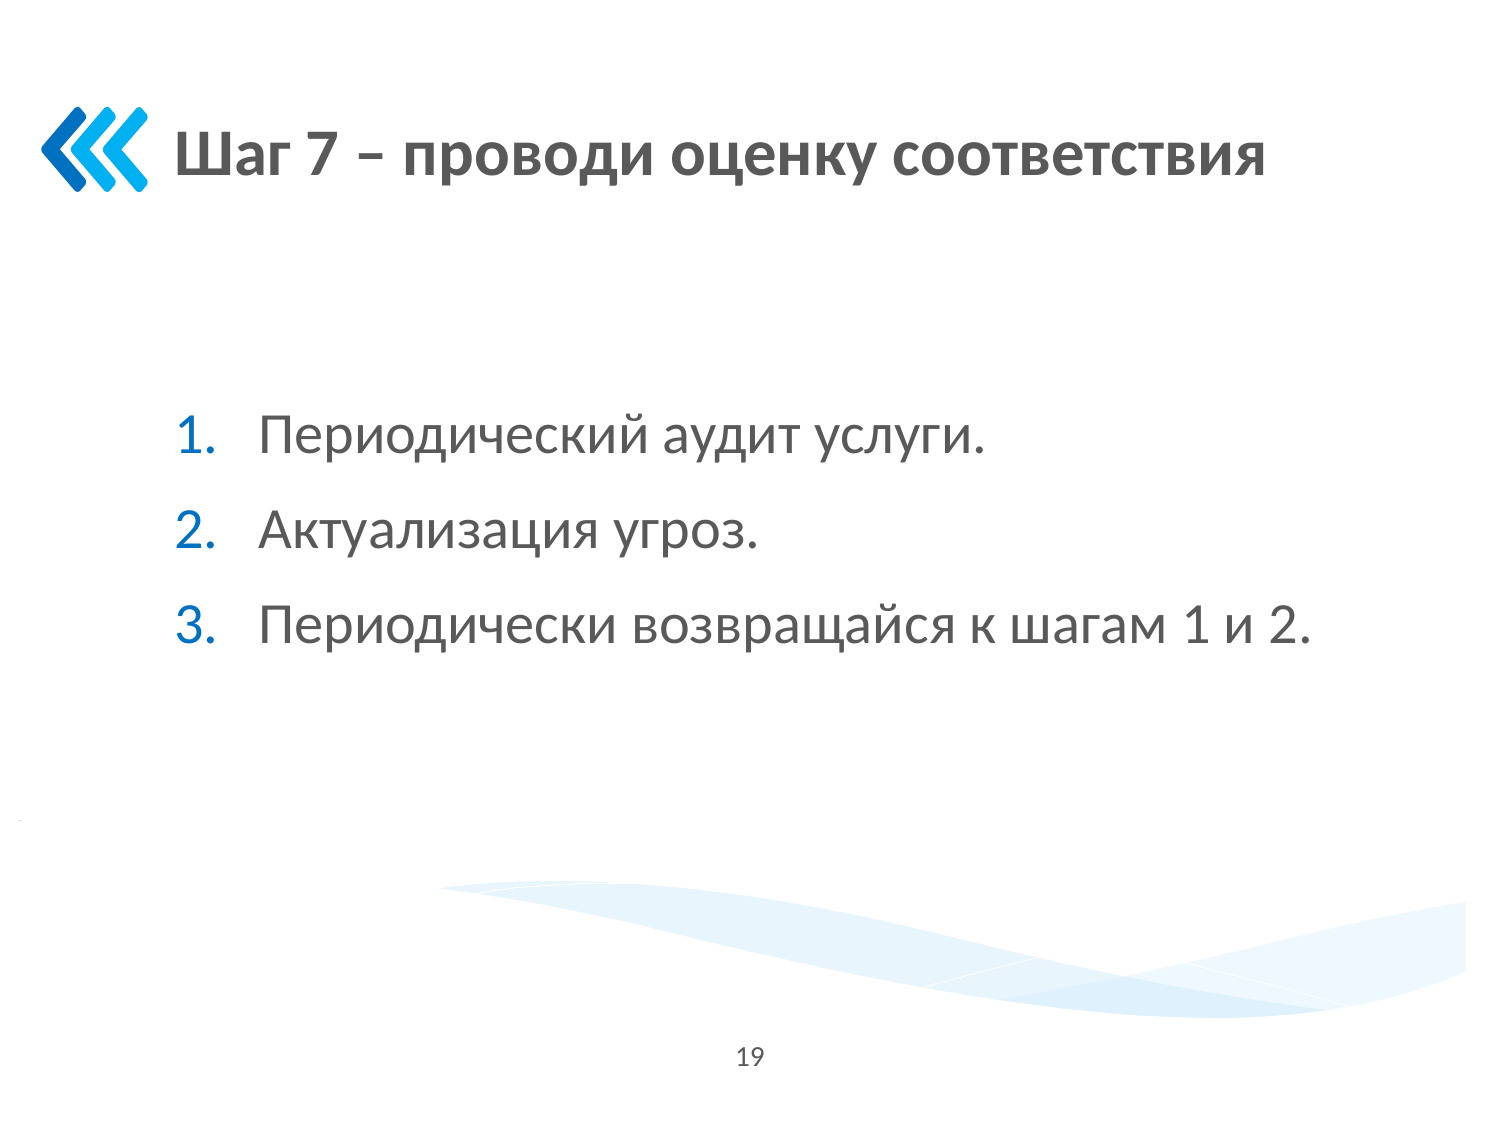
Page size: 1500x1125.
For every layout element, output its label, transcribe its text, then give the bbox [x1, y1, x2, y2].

text_box Шаг 7 – проводи оценку соответствия [159, 101, 1459, 196]
text_box Периодический аудит услуги. Актуализация угроз. Периодически возвращайся к шагам 1 и 2. [159, 388, 1459, 664]
slide_number 19 [654, 1025, 846, 1086]
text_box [40, 106, 148, 193]
